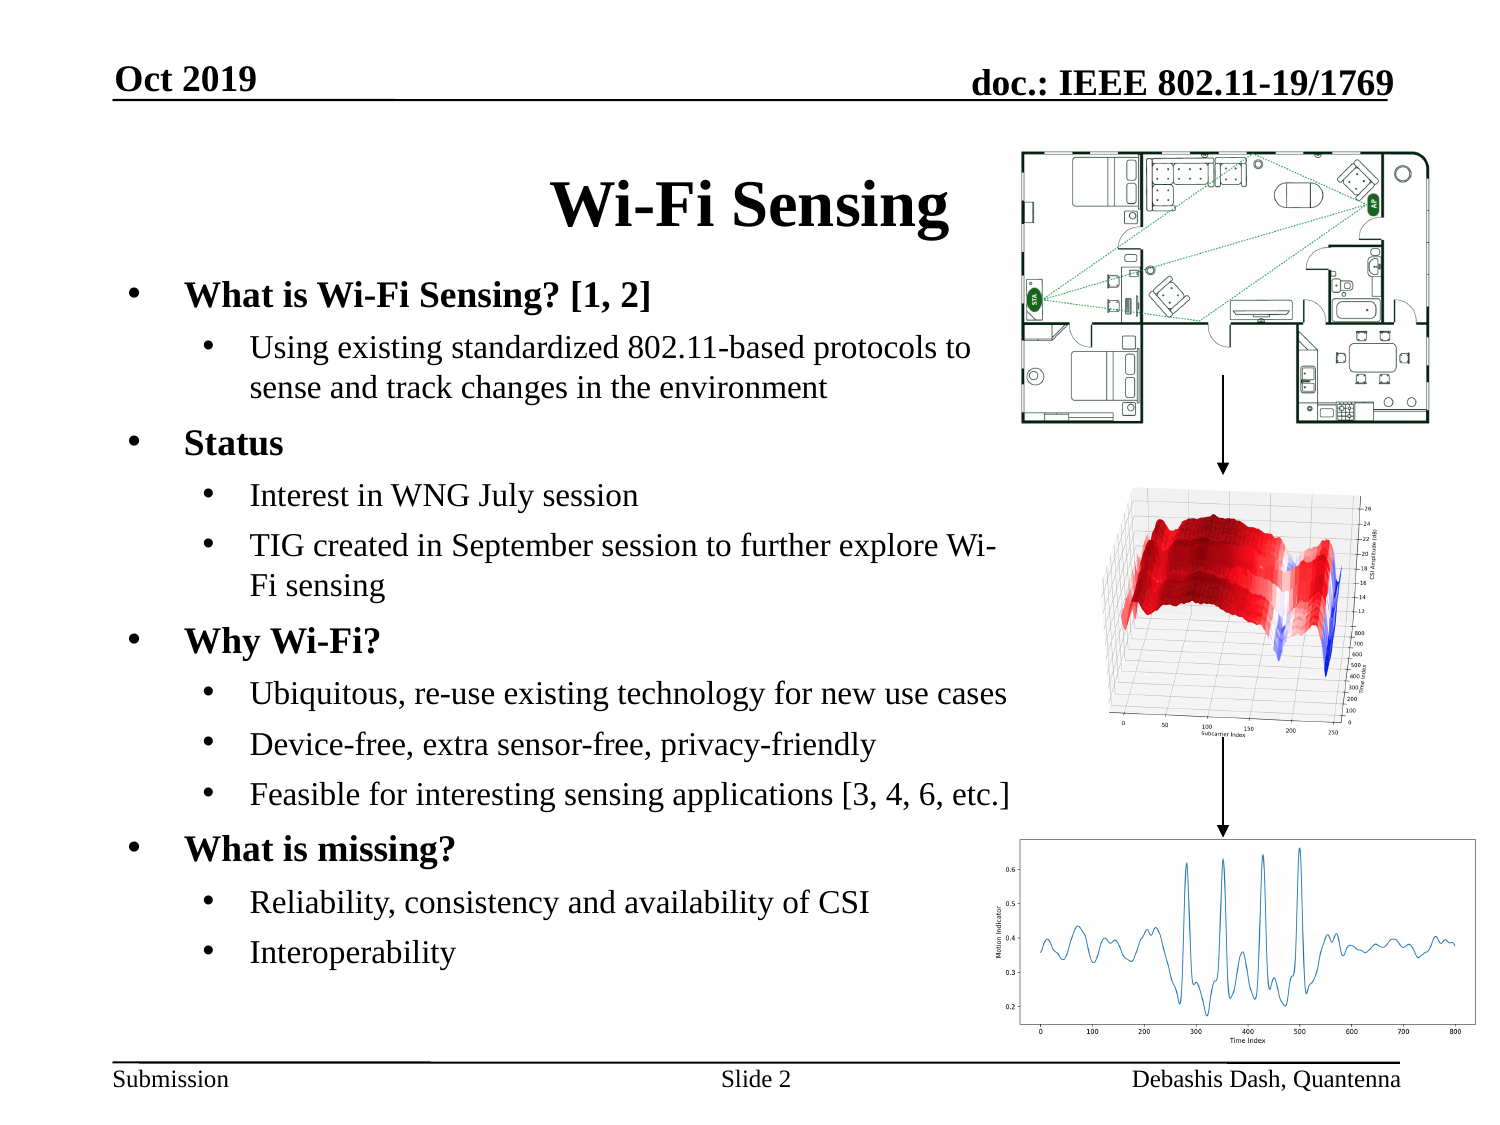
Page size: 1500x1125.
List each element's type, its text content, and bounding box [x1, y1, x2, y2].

picture [1085, 464, 1386, 754]
list What is Wi-Fi Sensing? [1, 2] Using existing standardized 802.11-based protocols to sense and track changes in the environment Status Interest in WNG July session TIG created in September session to further explore Wi-Fi sensing Why Wi-Fi? Ubiquitous, re-use existing technology for new use cases Device-free, extra sensor-free, privacy-friendly Feasible for interesting sensing applications [3, 4, 6, etc.] What is missing? Reliability, consistency and availability of CSI Interoperability [112, 262, 1038, 1000]
title Wi-Fi Sensing [112, 112, 1388, 262]
picture [988, 830, 1483, 1055]
slide_number Slide 2 [712, 1061, 800, 1123]
footer Debashis Dash, Quantenna [878, 1061, 1402, 1093]
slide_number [114, 54, 423, 100]
picture [1012, 142, 1434, 432]
